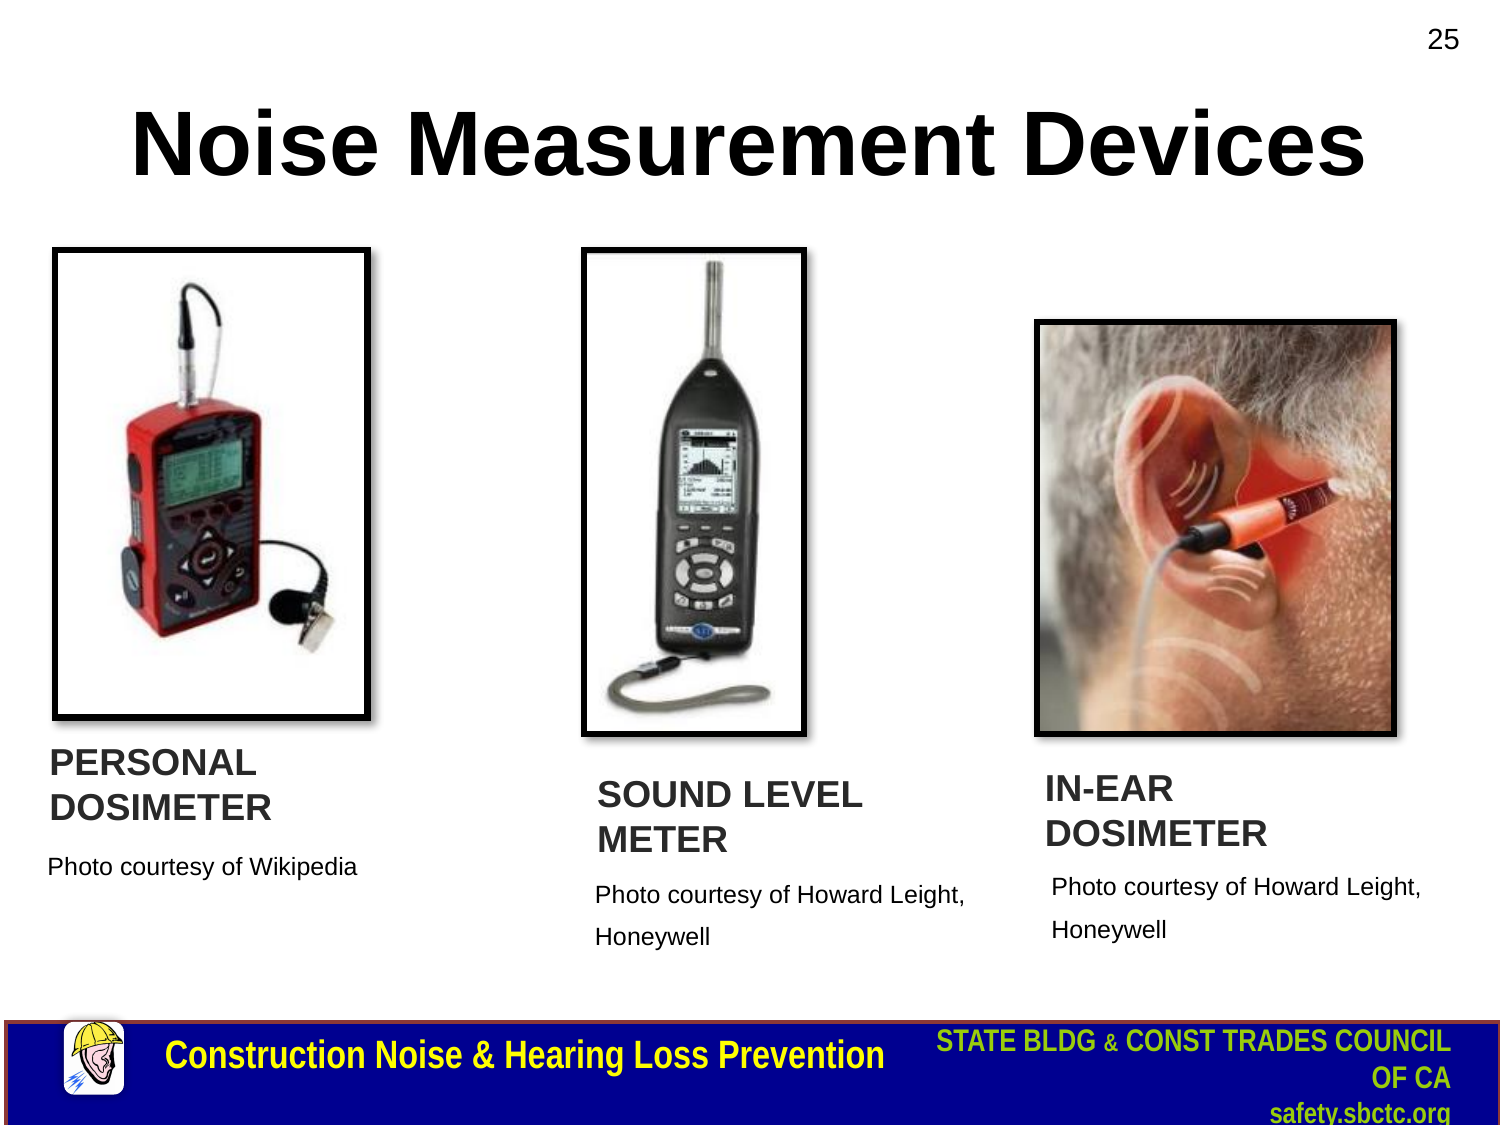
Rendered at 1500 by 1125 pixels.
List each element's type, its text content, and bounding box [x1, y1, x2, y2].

title Noise Measurement Devices [75, 45, 1425, 233]
text_box IN-EAR DOSIMETER [1030, 756, 1481, 862]
picture [587, 253, 802, 731]
text_box Photo courtesy of Howard Leight, Honeywell [580, 870, 995, 961]
text_box SOUND LEVEL METER [582, 762, 883, 868]
text_box PERSONAL DOSIMETER [34, 730, 388, 830]
picture [1039, 324, 1391, 731]
text_box Photo courtesy of Howard Leight, Honeywell [1036, 863, 1451, 953]
picture [57, 253, 365, 715]
text_box Photo courtesy of Wikipedia [32, 830, 401, 891]
slide_number 25 [1125, 12, 1475, 91]
picture [63, 1021, 124, 1095]
